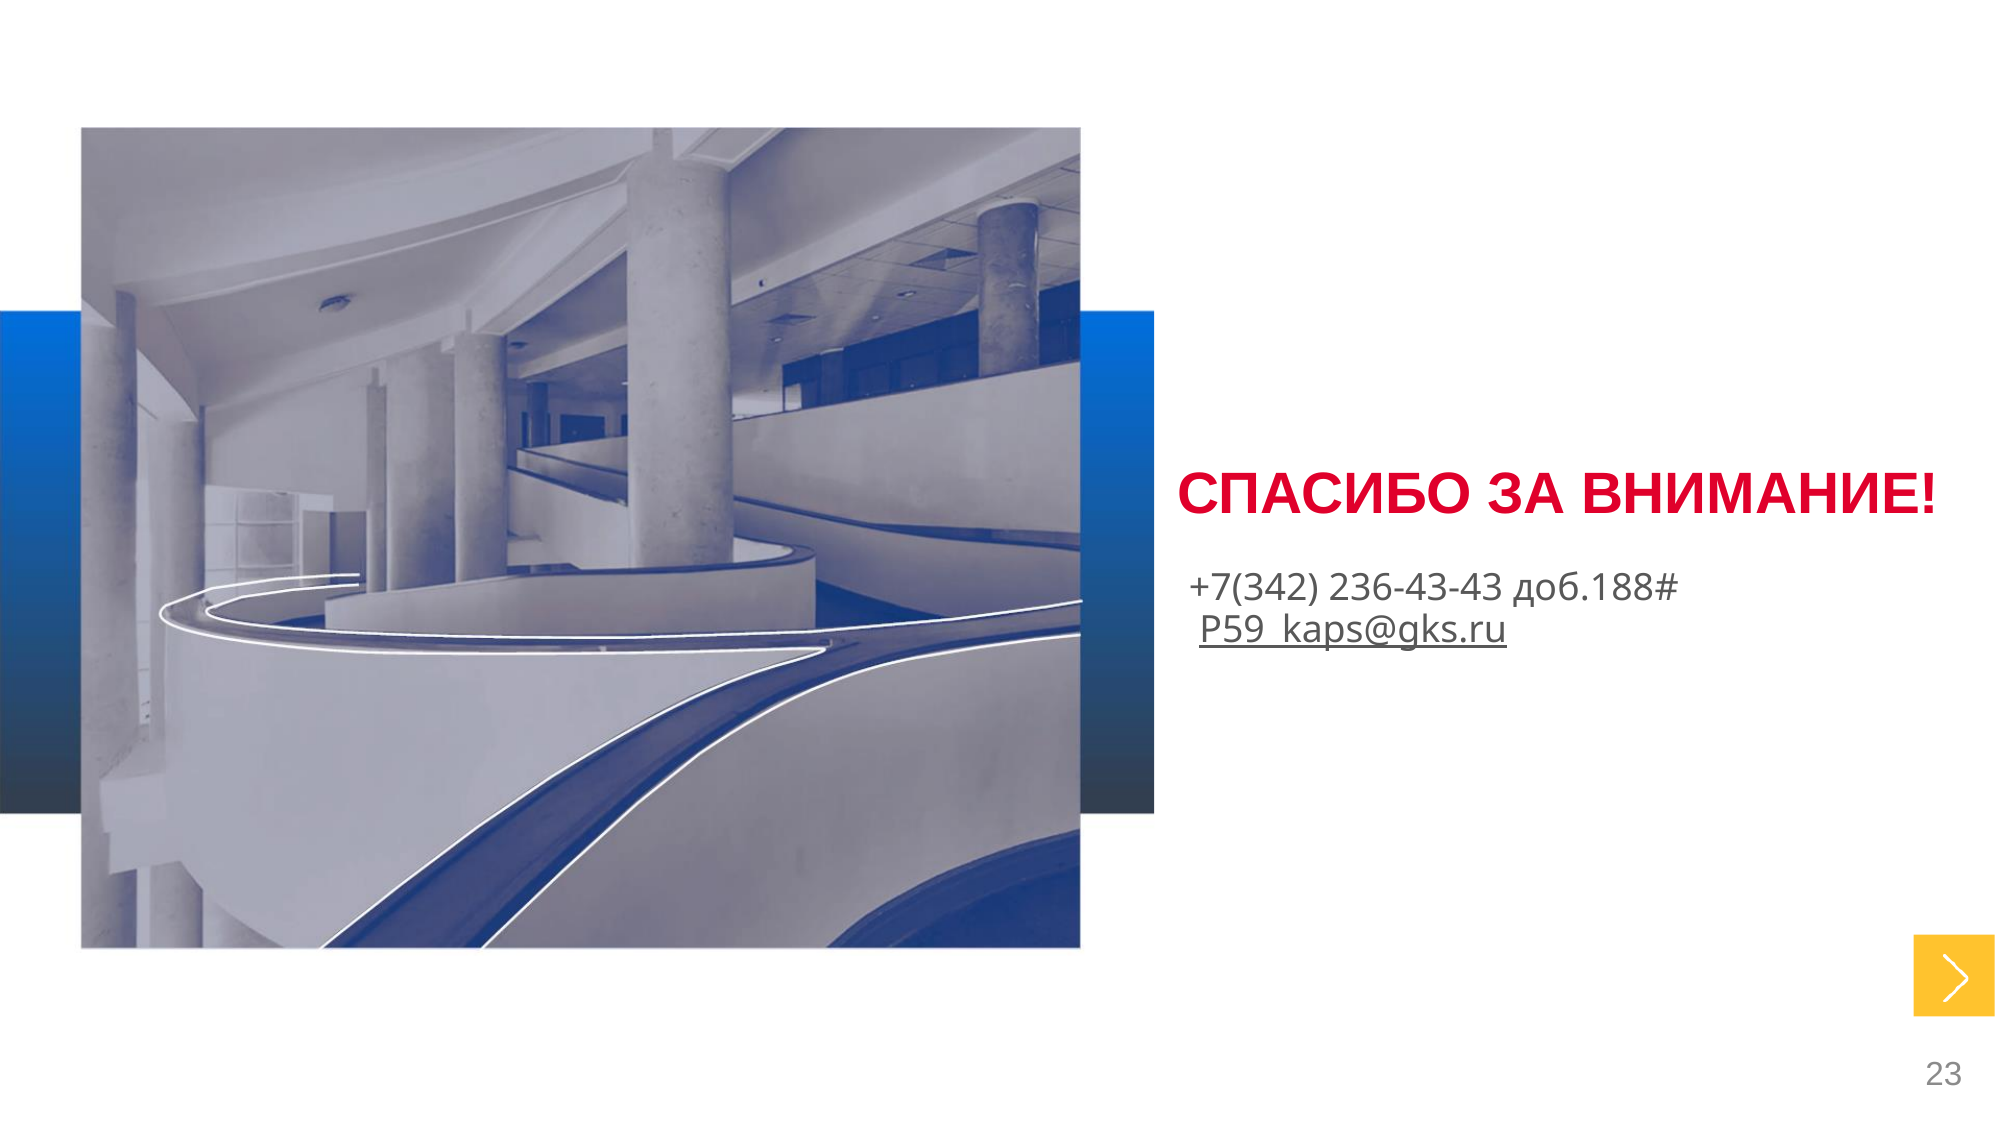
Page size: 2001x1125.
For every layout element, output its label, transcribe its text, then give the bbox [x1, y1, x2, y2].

text_box [0, 127, 1155, 957]
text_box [1913, 934, 1995, 1017]
slide_number 23 [1527, 1042, 1978, 1103]
text_box СПАСИБО ЗА ВНИМАНИЕ! [1177, 460, 1969, 526]
text_box +7(342) 236-43-43 доб.188# P59_kaps@gks.ru [1188, 565, 1703, 656]
